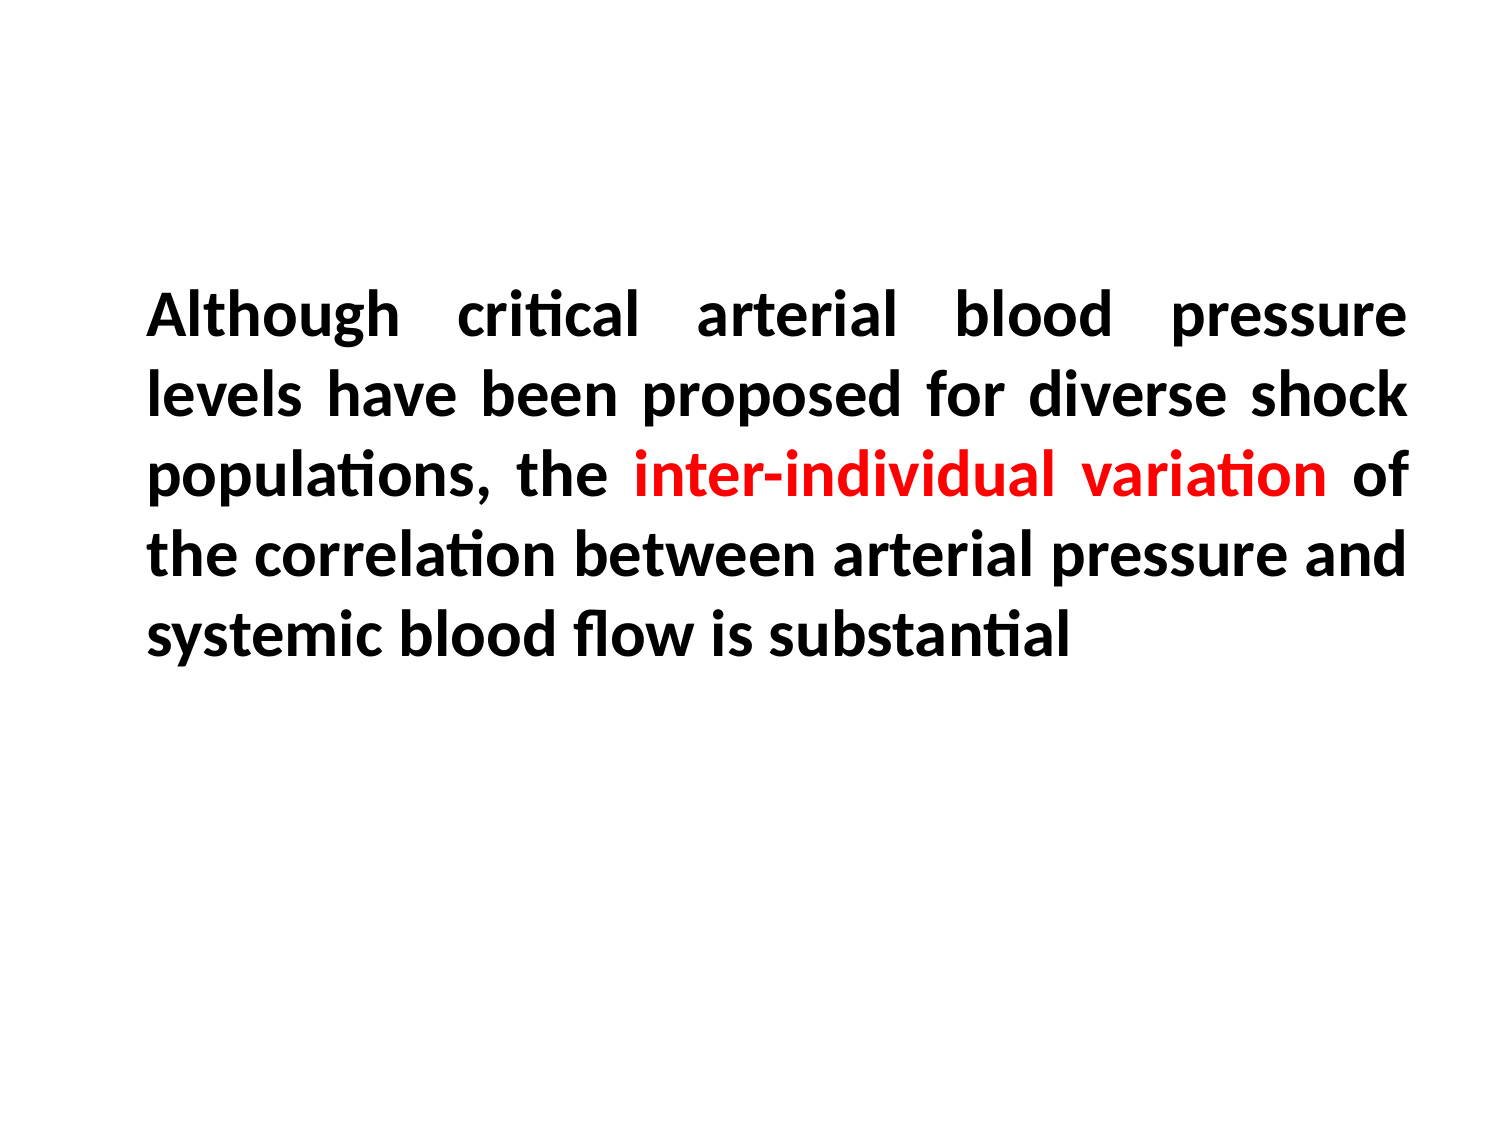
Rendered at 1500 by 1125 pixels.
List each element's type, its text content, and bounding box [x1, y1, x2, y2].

list Although critical arterial blood pressure levels have been proposed for diverse shock populations, the inter-individual variation of the correlation between arterial pressure and systemic blood flow is substantial [75, 262, 1425, 1005]
